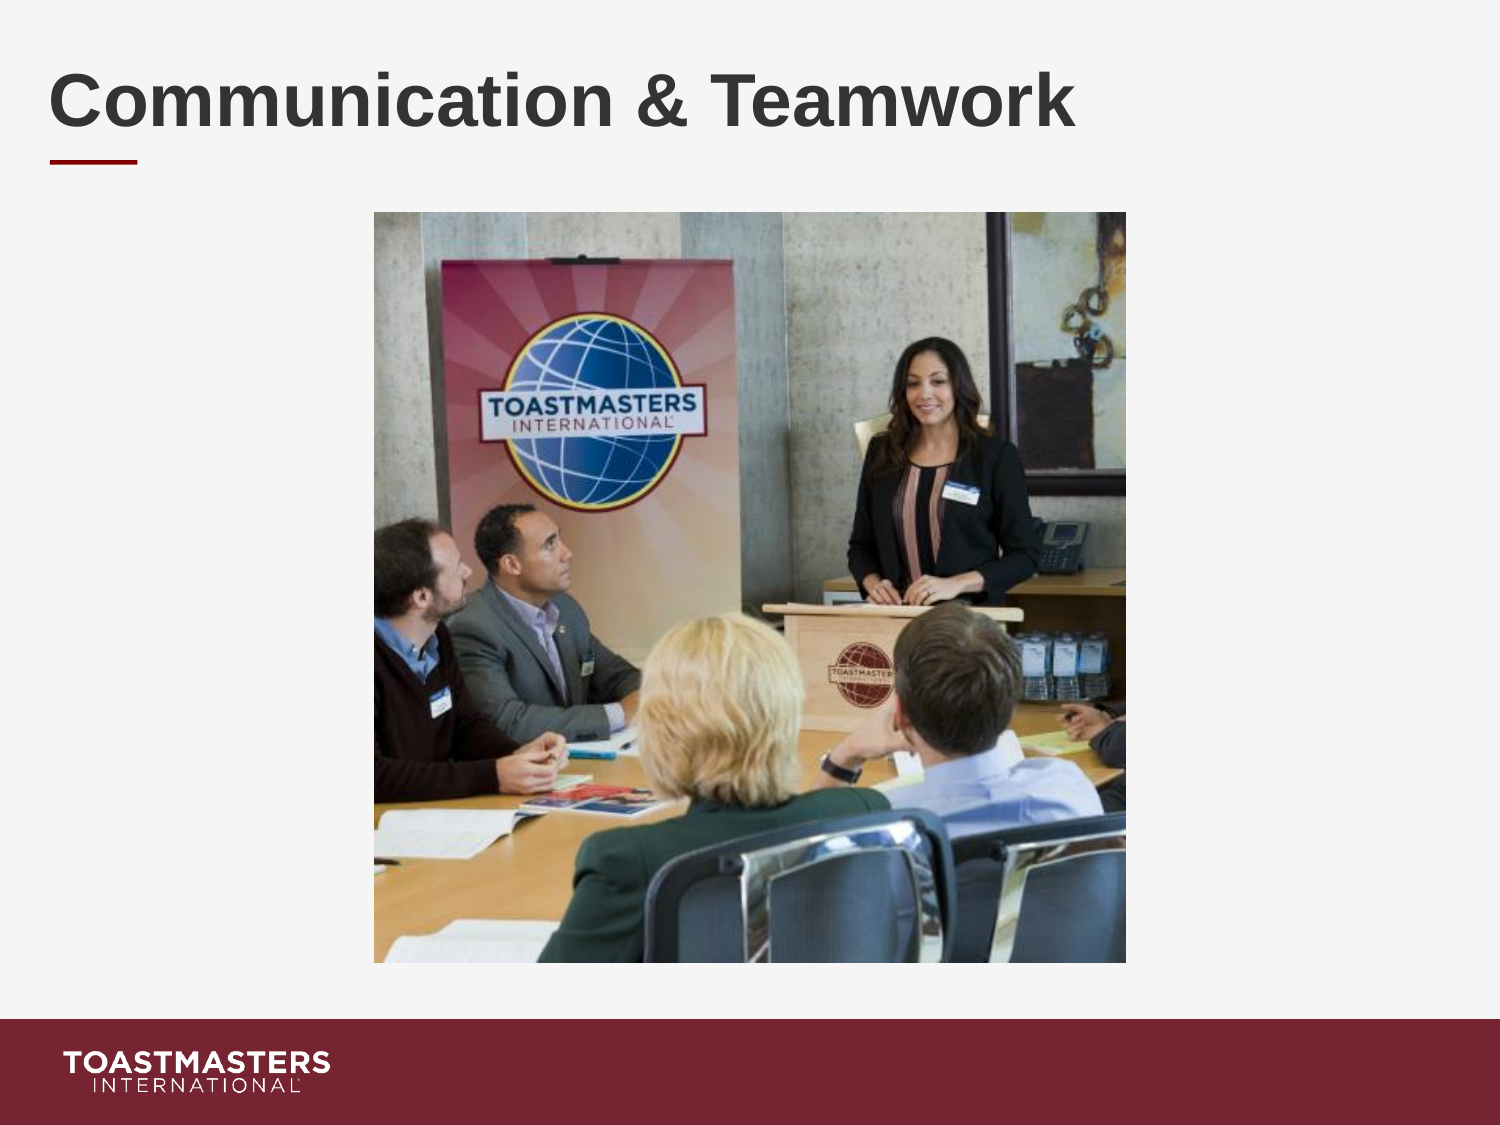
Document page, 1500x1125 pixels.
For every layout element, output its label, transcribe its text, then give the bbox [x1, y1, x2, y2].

picture [374, 212, 1126, 963]
text_box Communication & Teamwork [34, 48, 1467, 155]
picture [51, 1036, 343, 1103]
